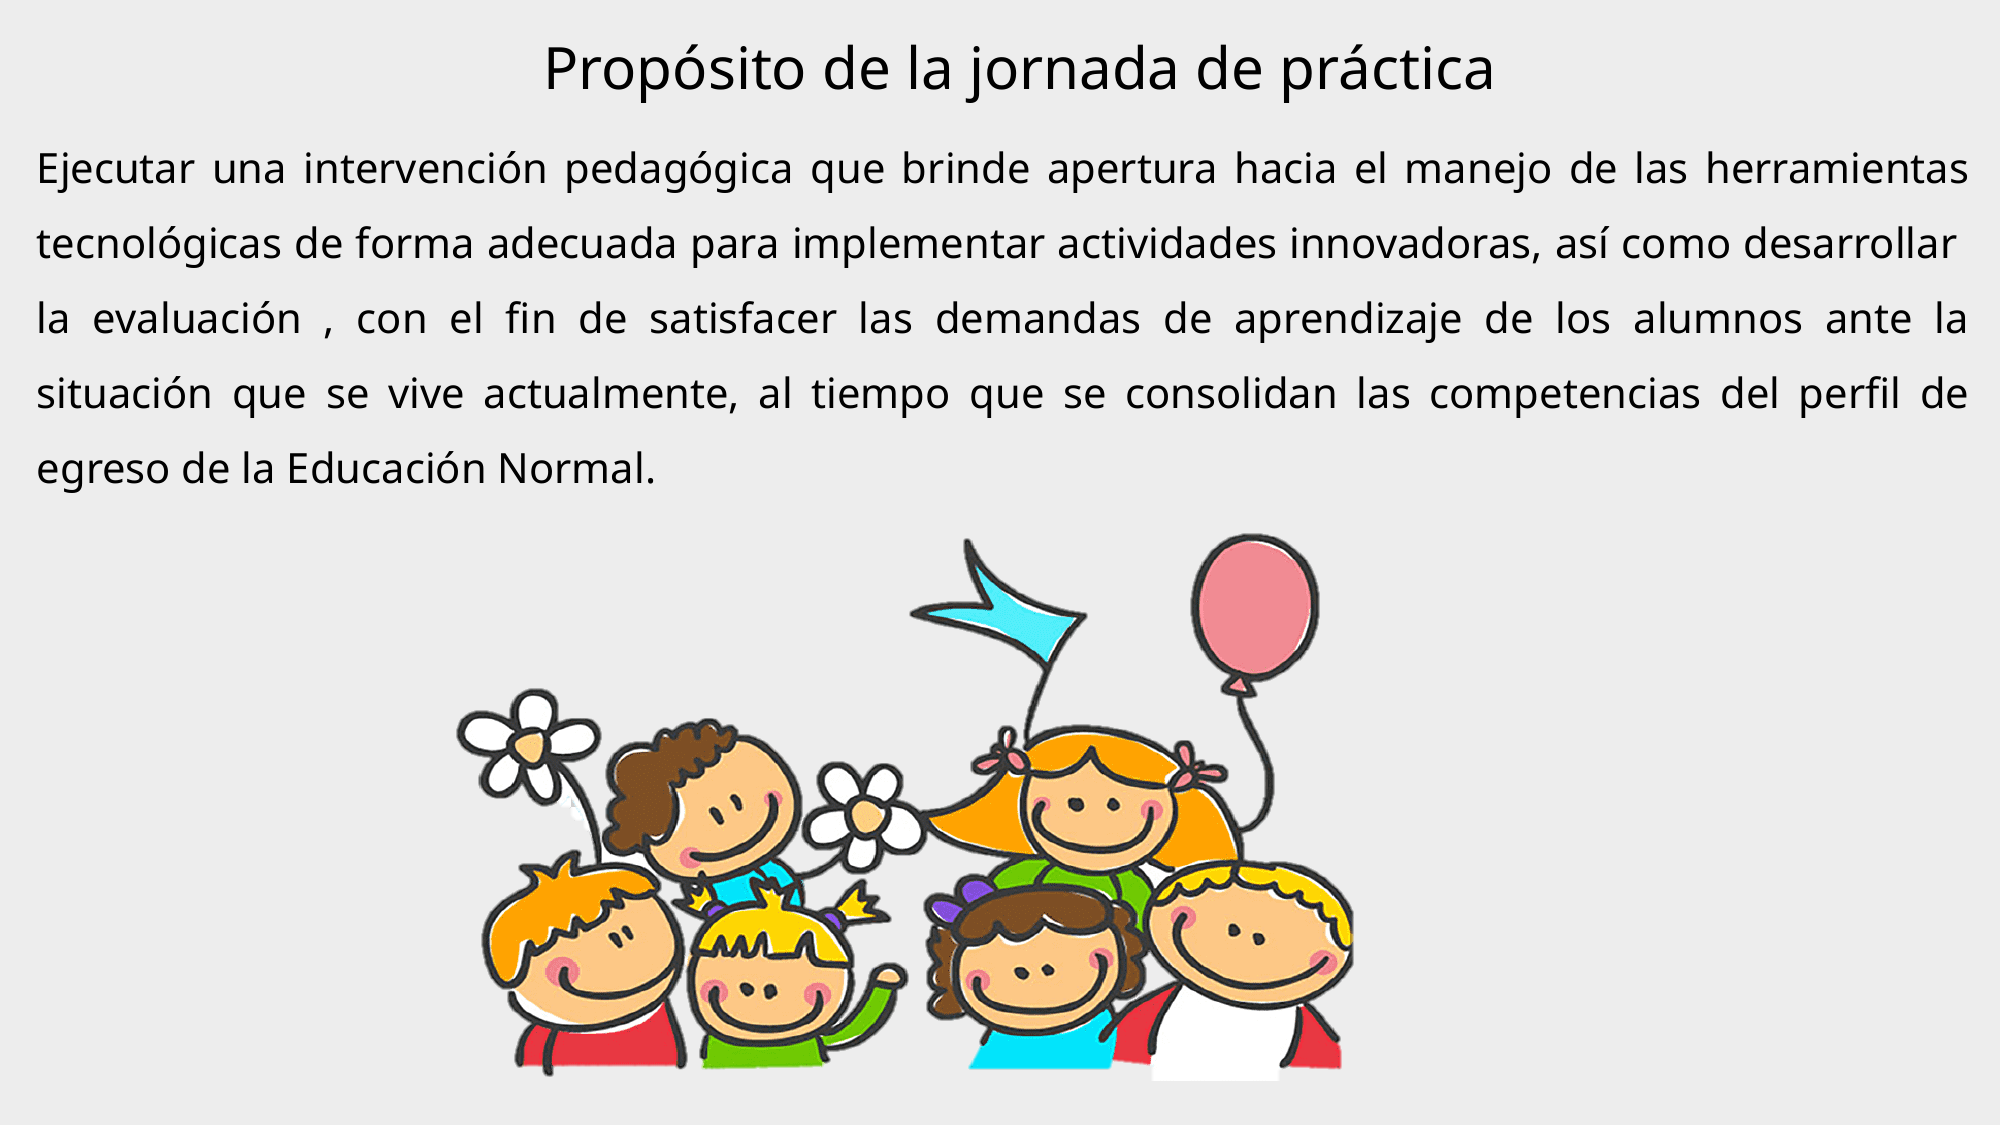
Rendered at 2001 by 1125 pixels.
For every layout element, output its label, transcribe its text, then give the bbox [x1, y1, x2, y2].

text_box Ejecutar una intervención pedagógica que brinde apertura hacia el manejo de las herramientas tecnológicas de forma adecuada para implementar actividades innovadoras, así como desarrollar la evaluación , con el fin de satisfacer las demandas de aprendizaje de los alumnos ante la situación que se vive actualmente, al tiempo que se consolidan las competencias del perfil de egreso de la Educación Normal. [22, 109, 1986, 500]
text_box Propósito de la jornada de práctica [528, 23, 1527, 109]
picture [448, 503, 1366, 1081]
